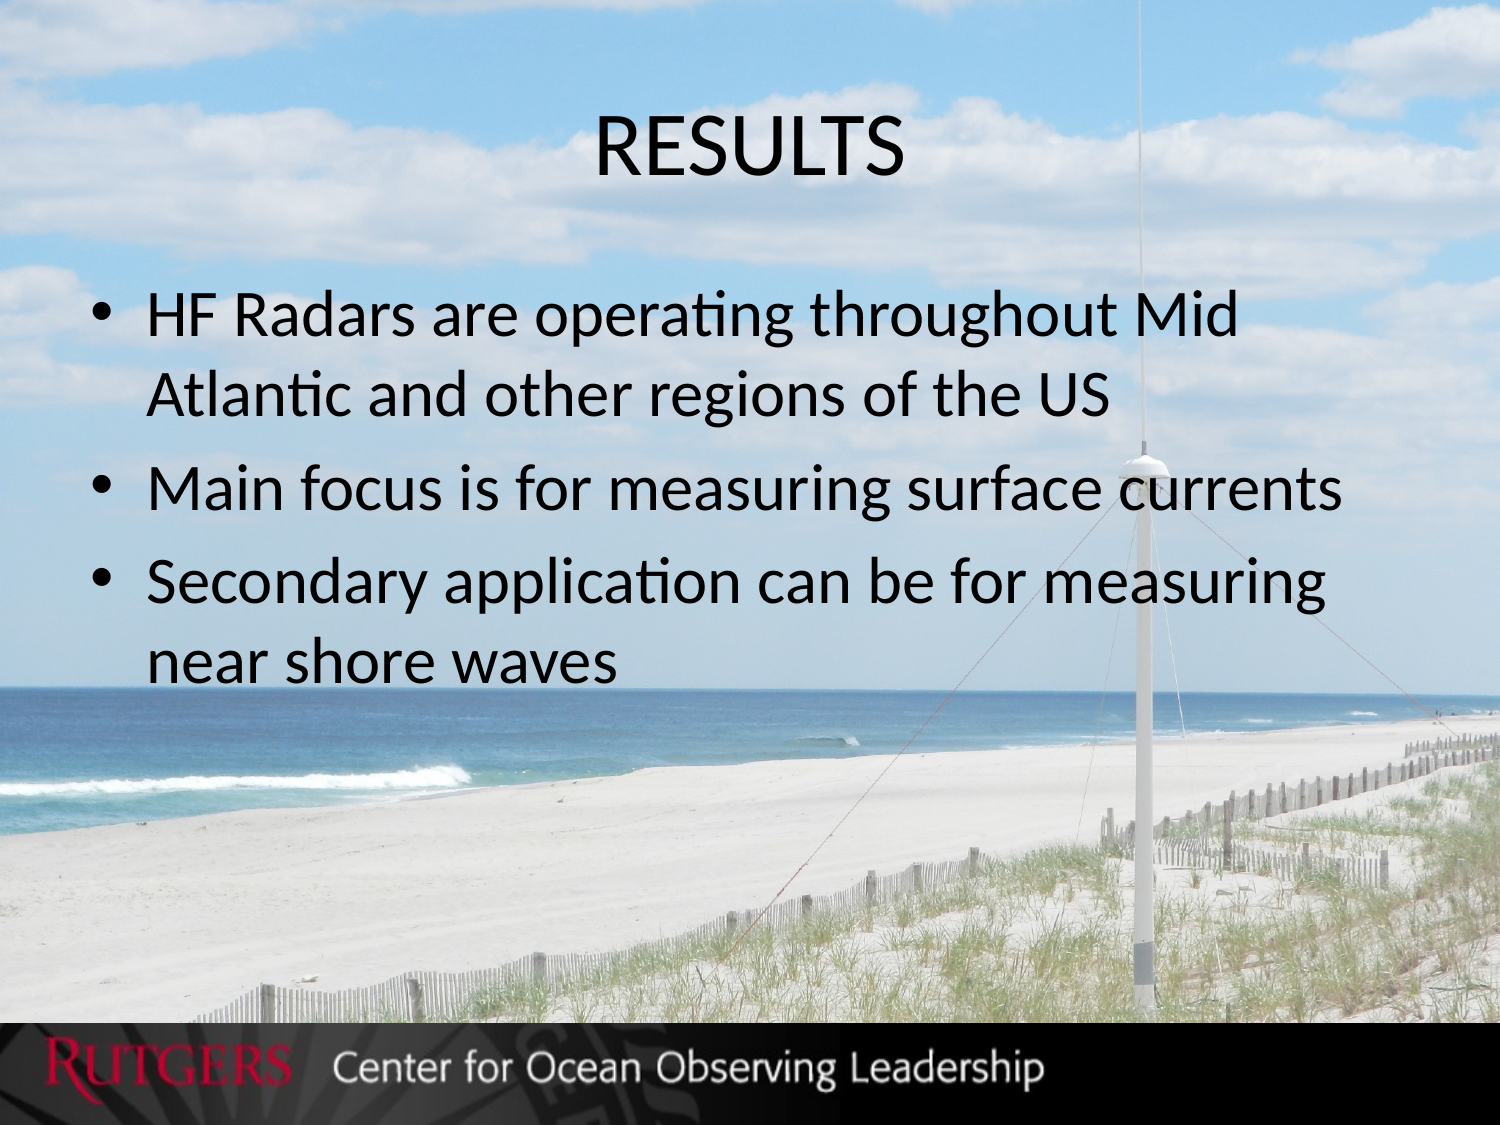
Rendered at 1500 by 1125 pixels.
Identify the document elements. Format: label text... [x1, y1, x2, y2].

title RESULTS [75, 45, 1425, 233]
table_cell $120,000 [0, 0, 1500, 1023]
picture [0, 1023, 1500, 1125]
list HF Radars are operating throughout Mid Atlantic and other regions of the US Main focus is for measuring surface currents Secondary application can be for measuring near shore waves [75, 262, 1425, 1005]
